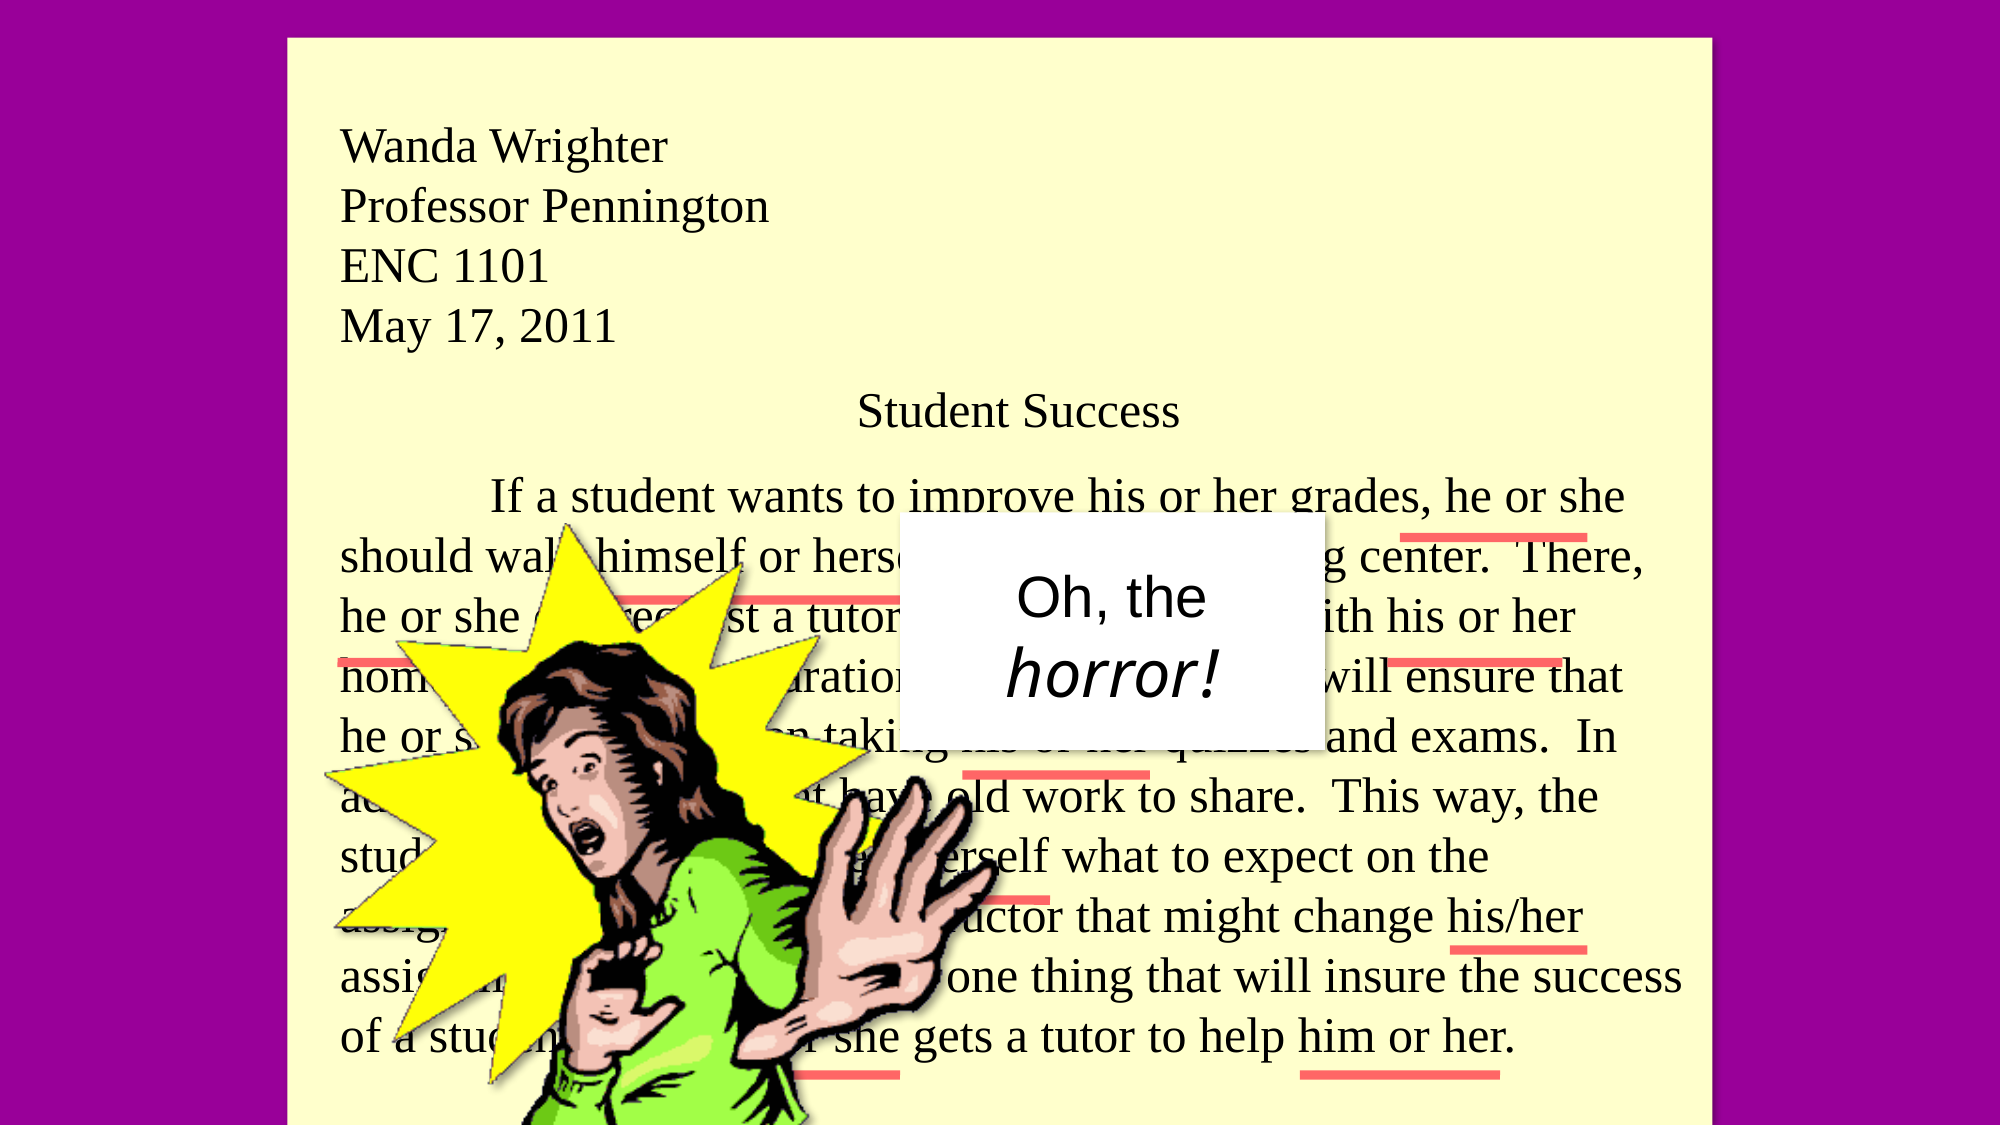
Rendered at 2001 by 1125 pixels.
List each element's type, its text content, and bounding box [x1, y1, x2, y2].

picture [323, 523, 1000, 1125]
subtitle Wanda Wrighter Professor Pennington ENC 1101 May 17, 2011 Student Success If a student wants to improve his or her grades, he or she should walk himself or herself over to the tutoring center. There, he or she can request a tutor to help him or her with his or her homework. This preparation for his or her class will ensure that he or she is ready when taking his or her quizzes and exams. In addition, the tutor might have old work to share. This way, the student can find out himself/herself what to expect on the assignments for a specific instructor that might change his/her assignments rarely. Thus, the one thing that will insure the success of a student is that he or she gets a tutor to help him or her. [287, 37, 1713, 1125]
title Oh, the horror ! [899, 512, 1326, 751]
